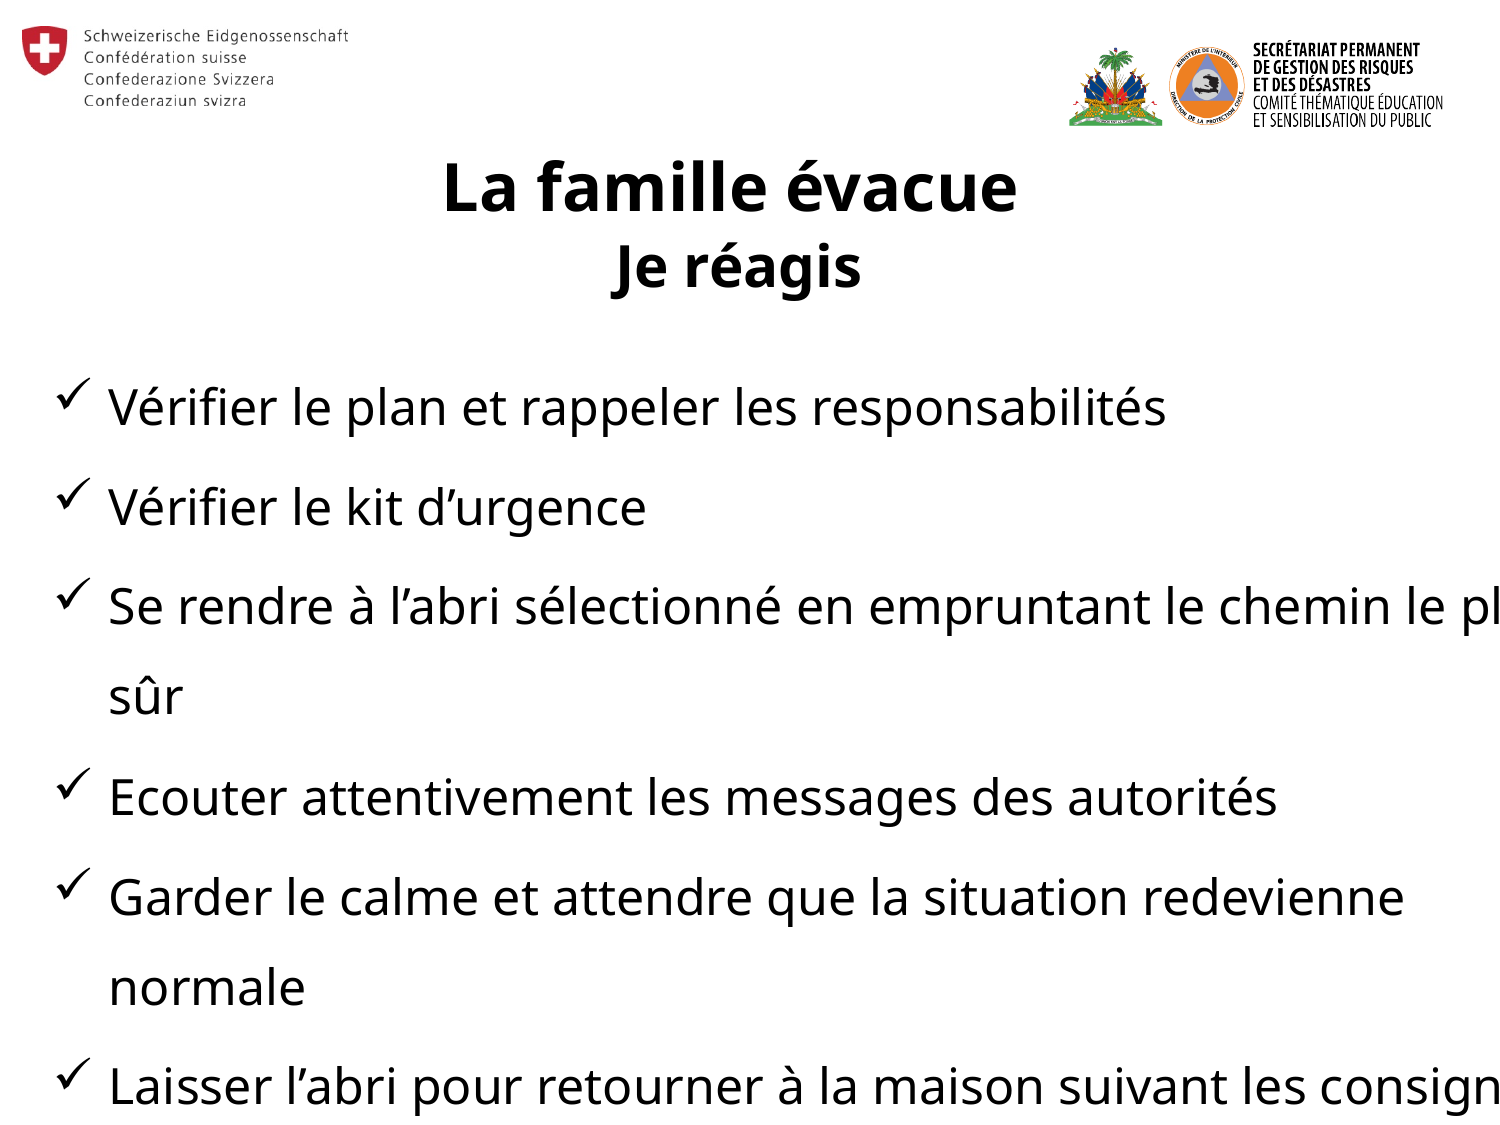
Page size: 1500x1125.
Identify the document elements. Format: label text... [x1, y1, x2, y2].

title Je réagis [600, 233, 903, 331]
list Vérifier le plan et rappeler les responsabilités Vérifier le kit d’urgence Se rendre à l’abri sélectionné en empruntant le chemin le plus sûr Ecouter attentivement les messages des autorités Garder le calme et attendre que la situation redevienne normale Laisser l’abri pour retourner à la maison suivant les consignes des autorités [37, 337, 1500, 1038]
text_box La famille évacue [427, 137, 1035, 233]
picture [22, 26, 349, 107]
picture [1060, 25, 1455, 145]
